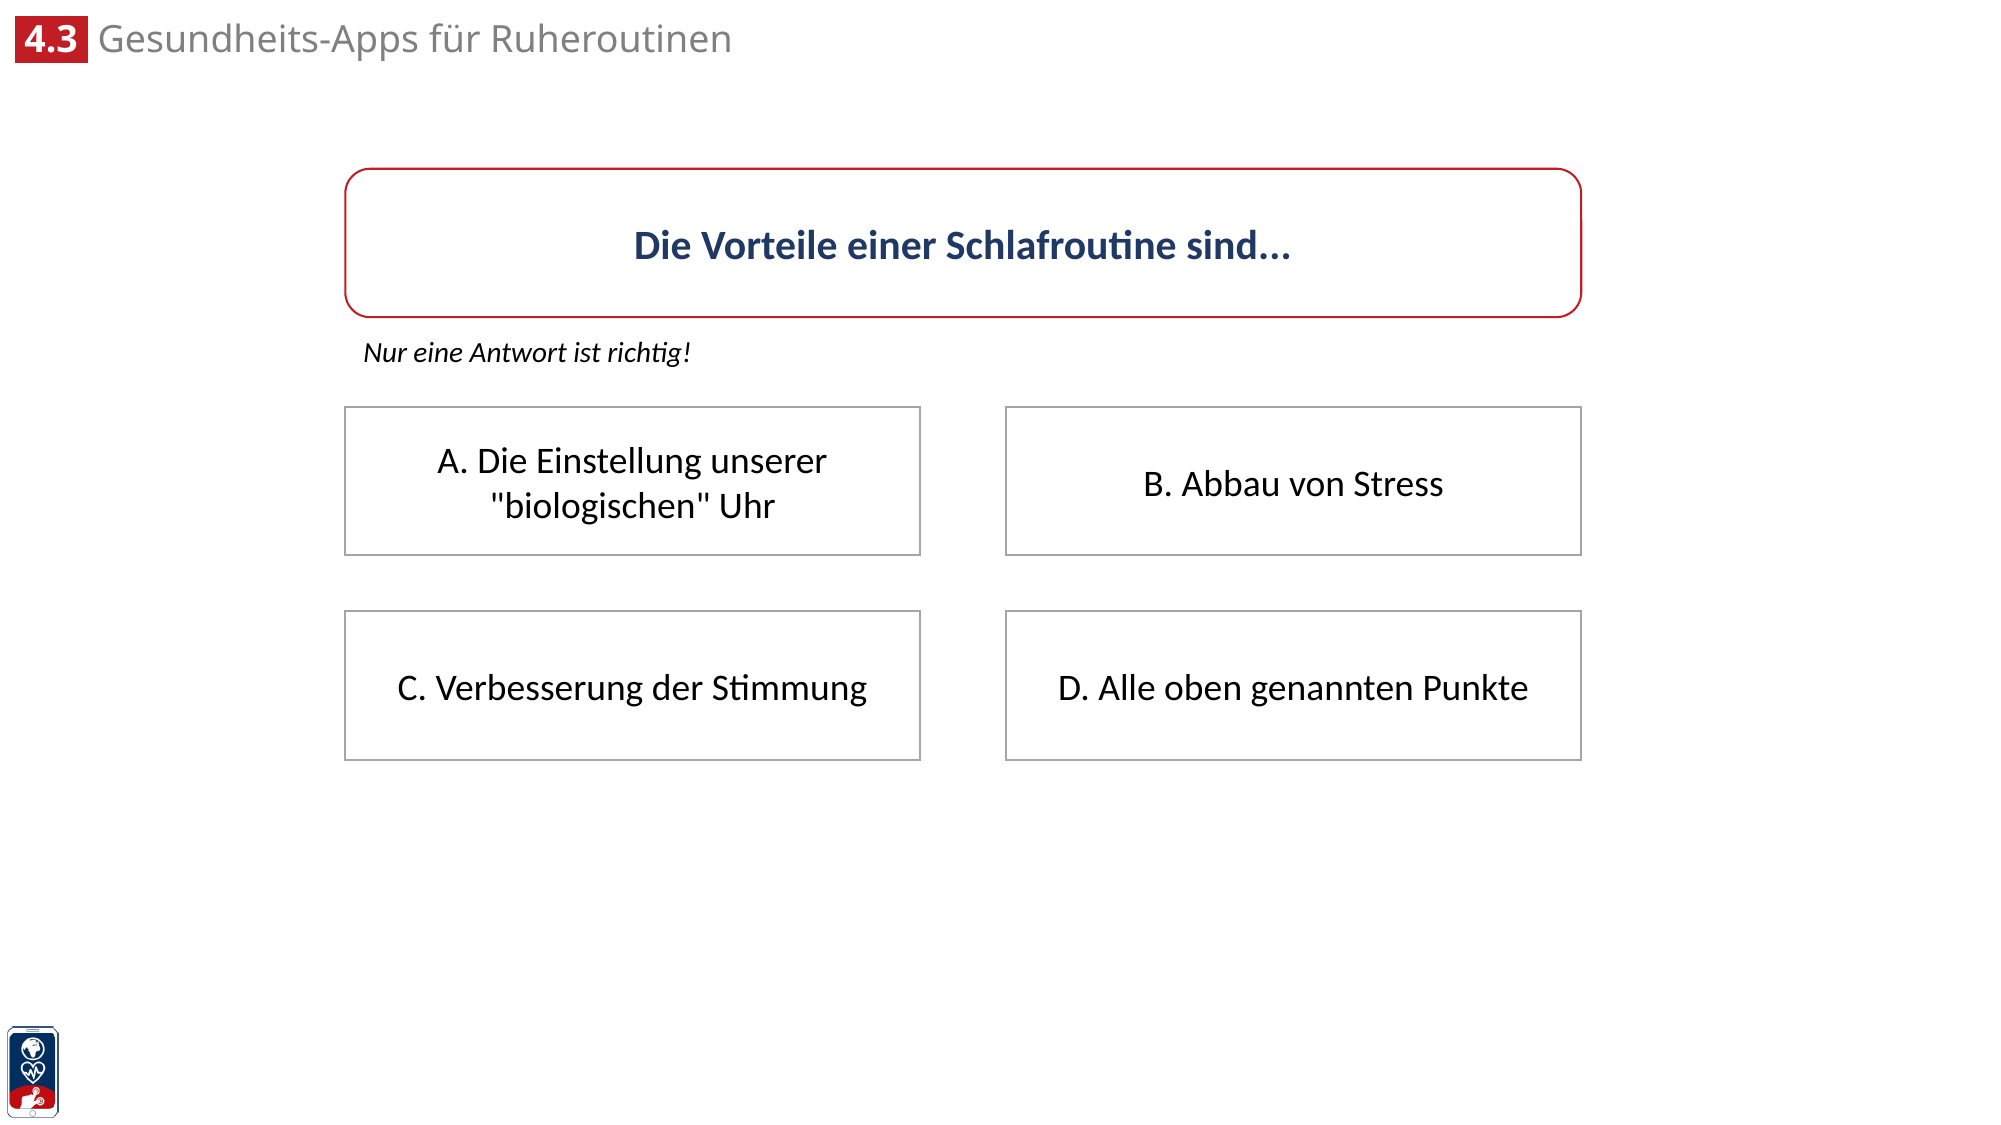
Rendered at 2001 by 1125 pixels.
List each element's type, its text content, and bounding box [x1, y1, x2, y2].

text_box Nur eine Antwort ist richtig! [348, 325, 708, 376]
picture [7, 1026, 59, 1118]
text_box D. Alle oben genannten Punkte [1005, 610, 1582, 761]
text_box B. Abbau von Stress [1005, 406, 1582, 556]
text_box A. Die Einstellung unserer "biologischen" Uhr [344, 406, 921, 556]
text_box Die Vorteile einer Schlafroutine sind... [344, 167, 1583, 319]
text_box C. Verbesserung der Stimmung [344, 610, 921, 761]
